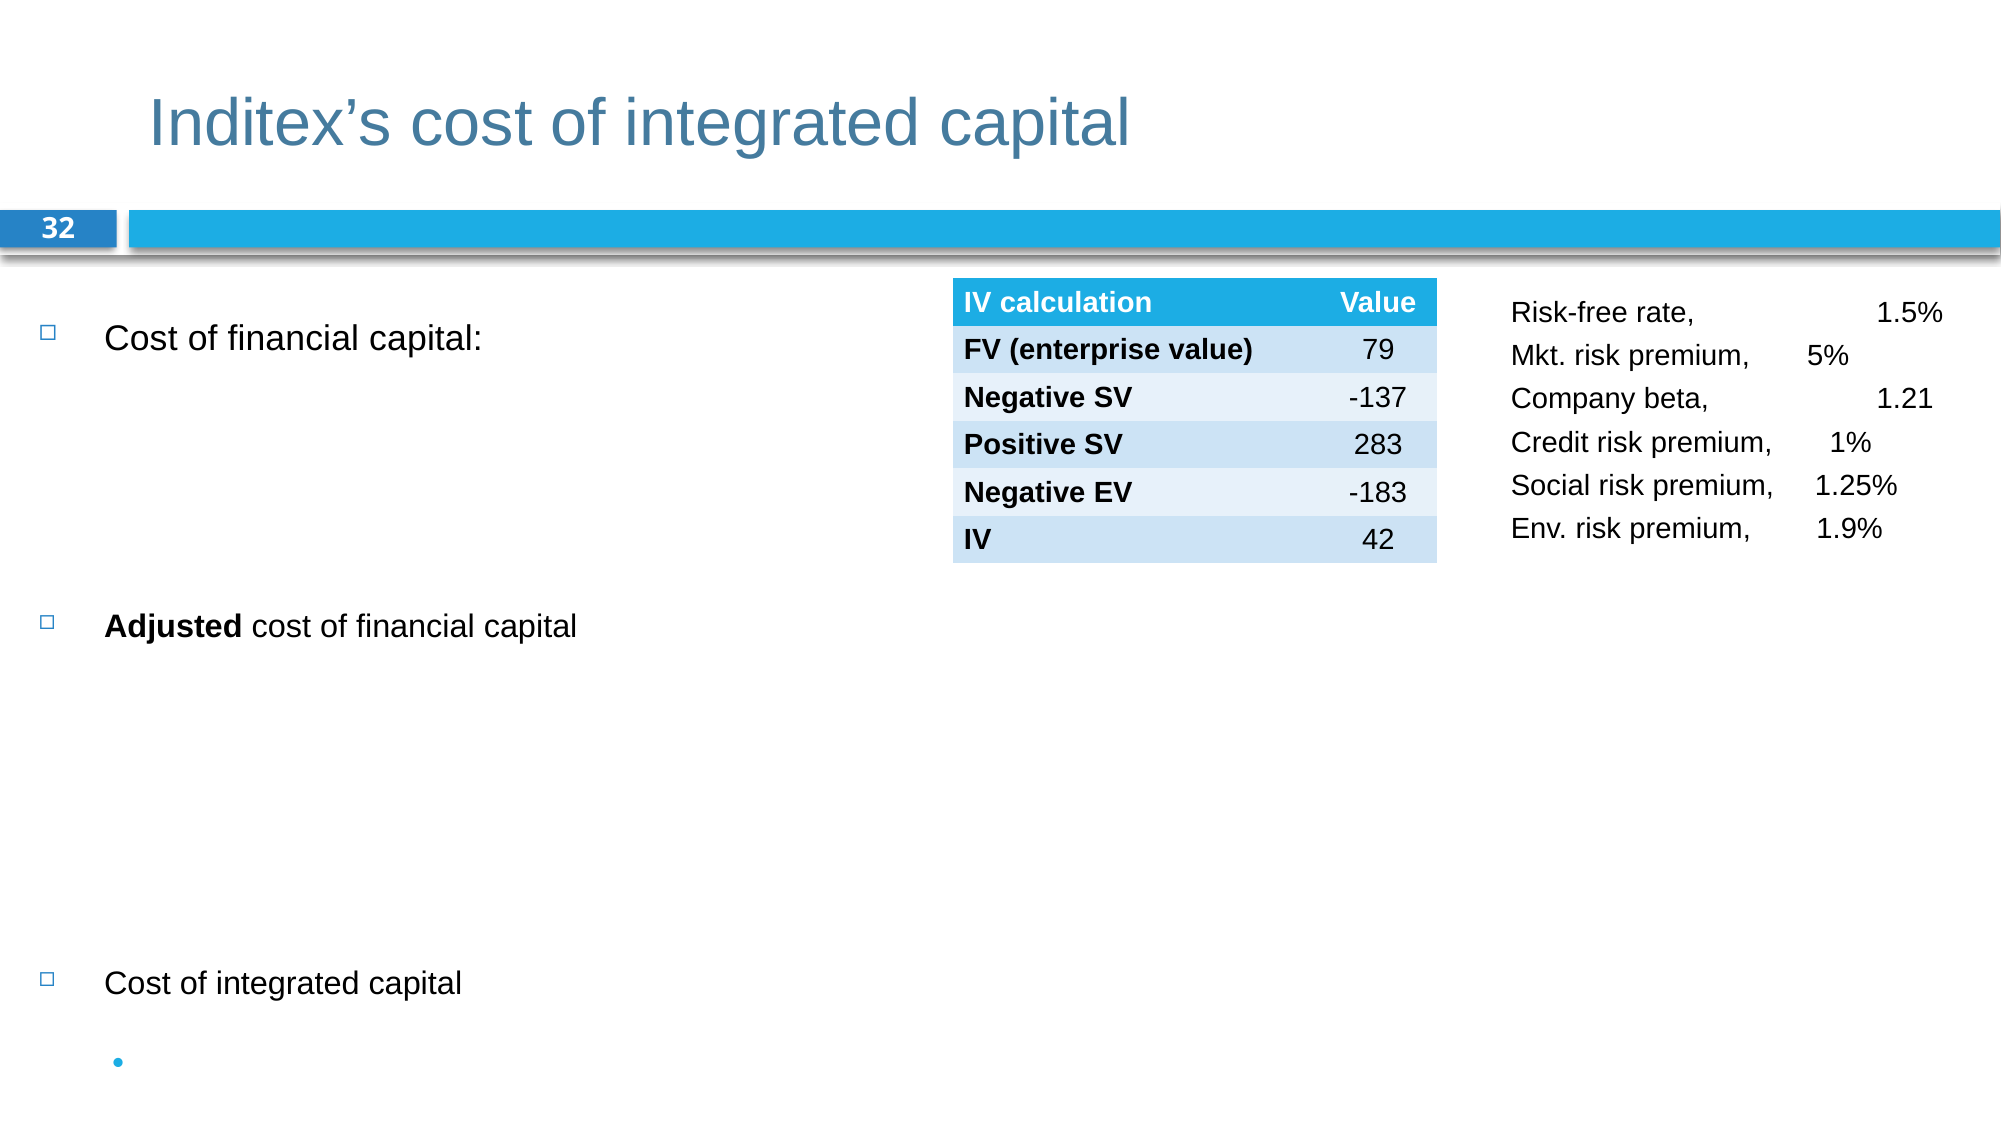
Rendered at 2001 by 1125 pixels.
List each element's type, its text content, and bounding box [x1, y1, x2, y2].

table_cell 42 [1320, 516, 1437, 563]
table_header IV calculation [953, 278, 1320, 326]
table_cell Positive SV [953, 421, 1320, 468]
table_cell 79 [1320, 326, 1437, 373]
table_cell 283 [1320, 421, 1437, 468]
table_cell Negative EV [953, 468, 1320, 516]
title Inditex’s cost of integrated capital [133, 37, 1918, 200]
table_cell Negative SV [953, 373, 1320, 421]
table_cell IV [953, 516, 1320, 563]
slide_number 32 [0, 208, 117, 249]
table_header Value [1320, 278, 1437, 326]
table_cell -137 [1320, 373, 1437, 421]
table_cell FV (enterprise value) [953, 326, 1320, 373]
table_cell -183 [1320, 468, 1437, 516]
